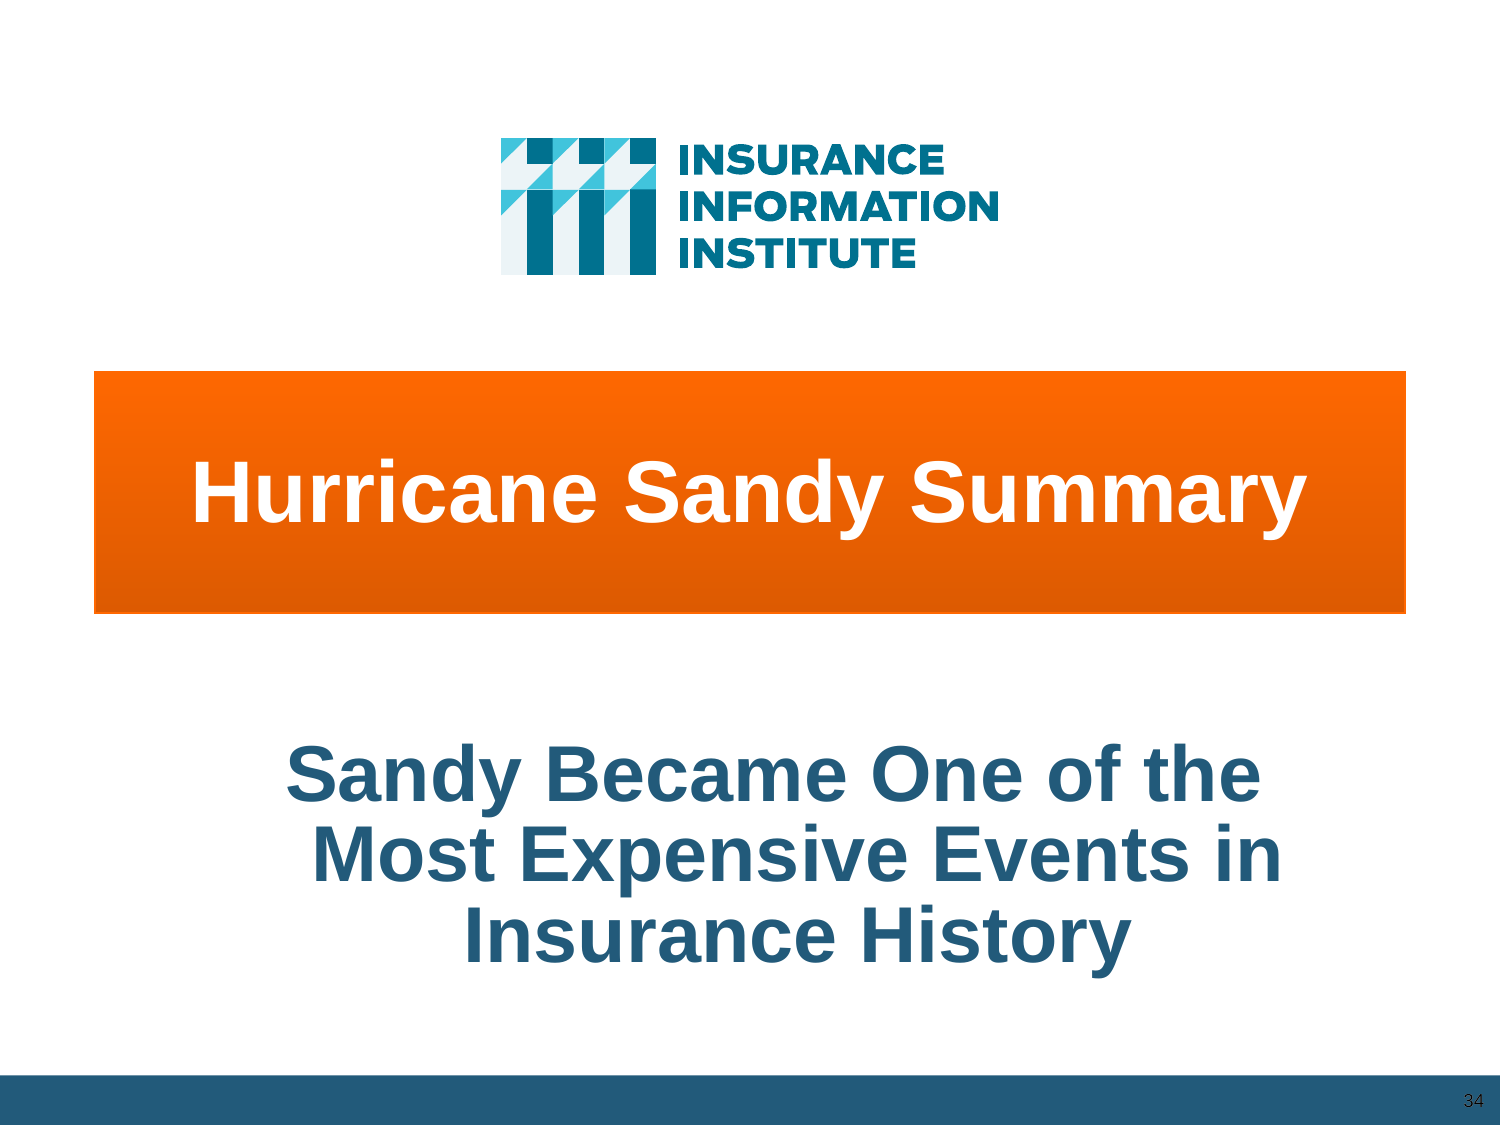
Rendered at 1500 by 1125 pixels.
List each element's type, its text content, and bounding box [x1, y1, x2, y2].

title Hurricane Sandy Summary [95, 371, 1405, 614]
slide_number 34 [1410, 1091, 1485, 1112]
text_box [0, 1075, 1500, 1125]
picture [500, 137, 998, 275]
text_box Sandy Became One of the Most Expensive Events in Insurance History [198, 729, 1350, 987]
